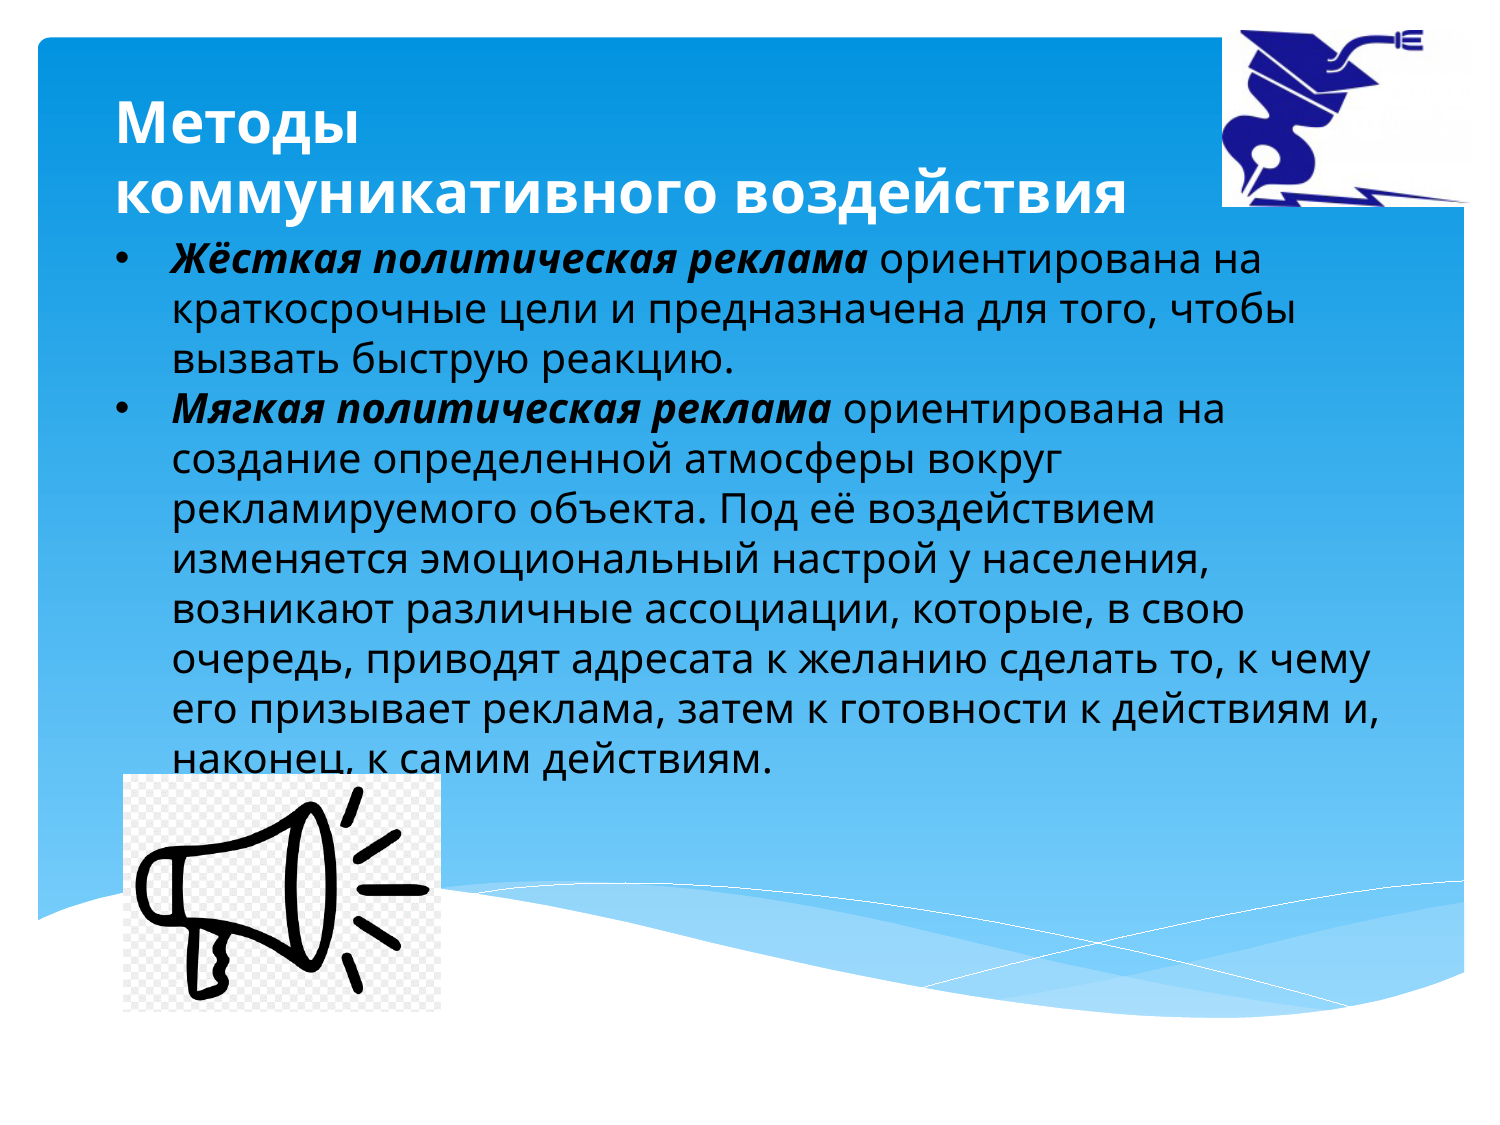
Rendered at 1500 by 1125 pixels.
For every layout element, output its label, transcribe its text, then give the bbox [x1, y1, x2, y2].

text_box Жёсткая политическая реклама ориентирована на краткосрочные цели и предназначена для того, чтобы вызвать быструю реакцию. Мягкая политическая реклама ориентирована на создание определенной атмосферы вокруг рекламируемого объекта. Под её воздействием изменяется эмоциональный настрой у населения, возникают различные ассоциации, которые, в свою очередь, приводят адресата к желанию сделать то, к чему его призывает реклама, затем к готовности к действиям и, наконец, к самим действиям. [100, 224, 1412, 885]
picture [123, 774, 441, 1012]
picture [1222, 30, 1471, 208]
text_box Методы коммуникативного воздействия [100, 78, 1152, 233]
